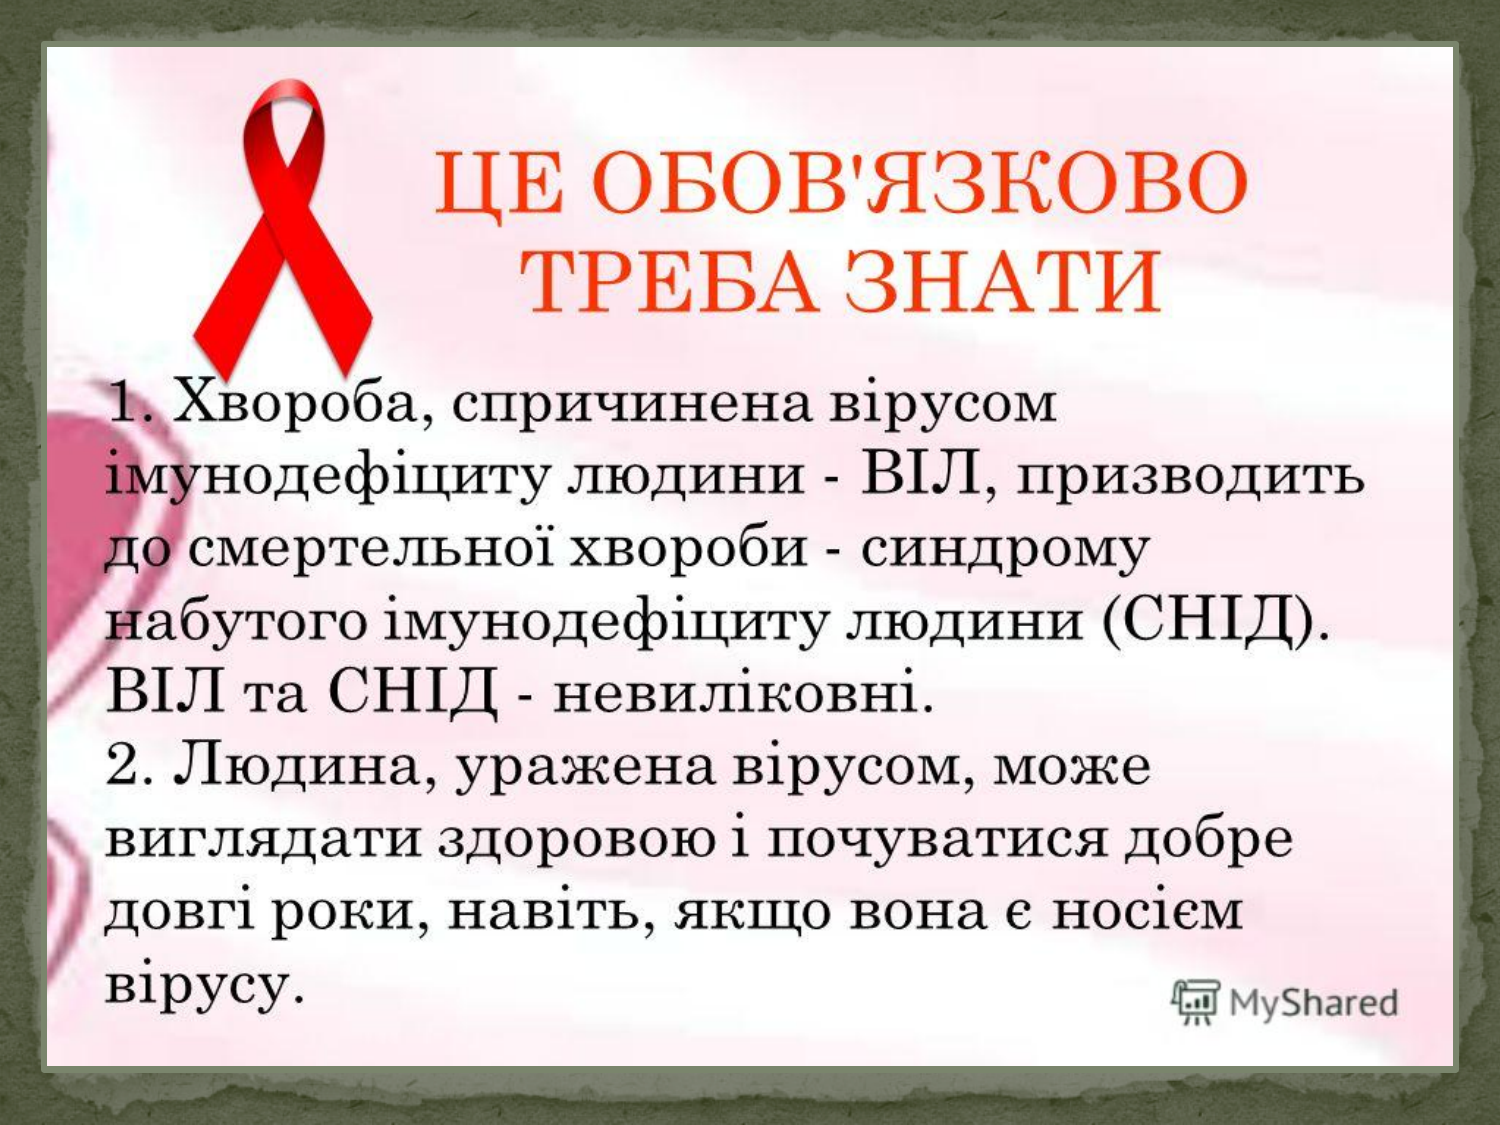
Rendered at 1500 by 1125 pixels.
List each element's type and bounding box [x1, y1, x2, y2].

picture [47, 47, 1453, 1066]
